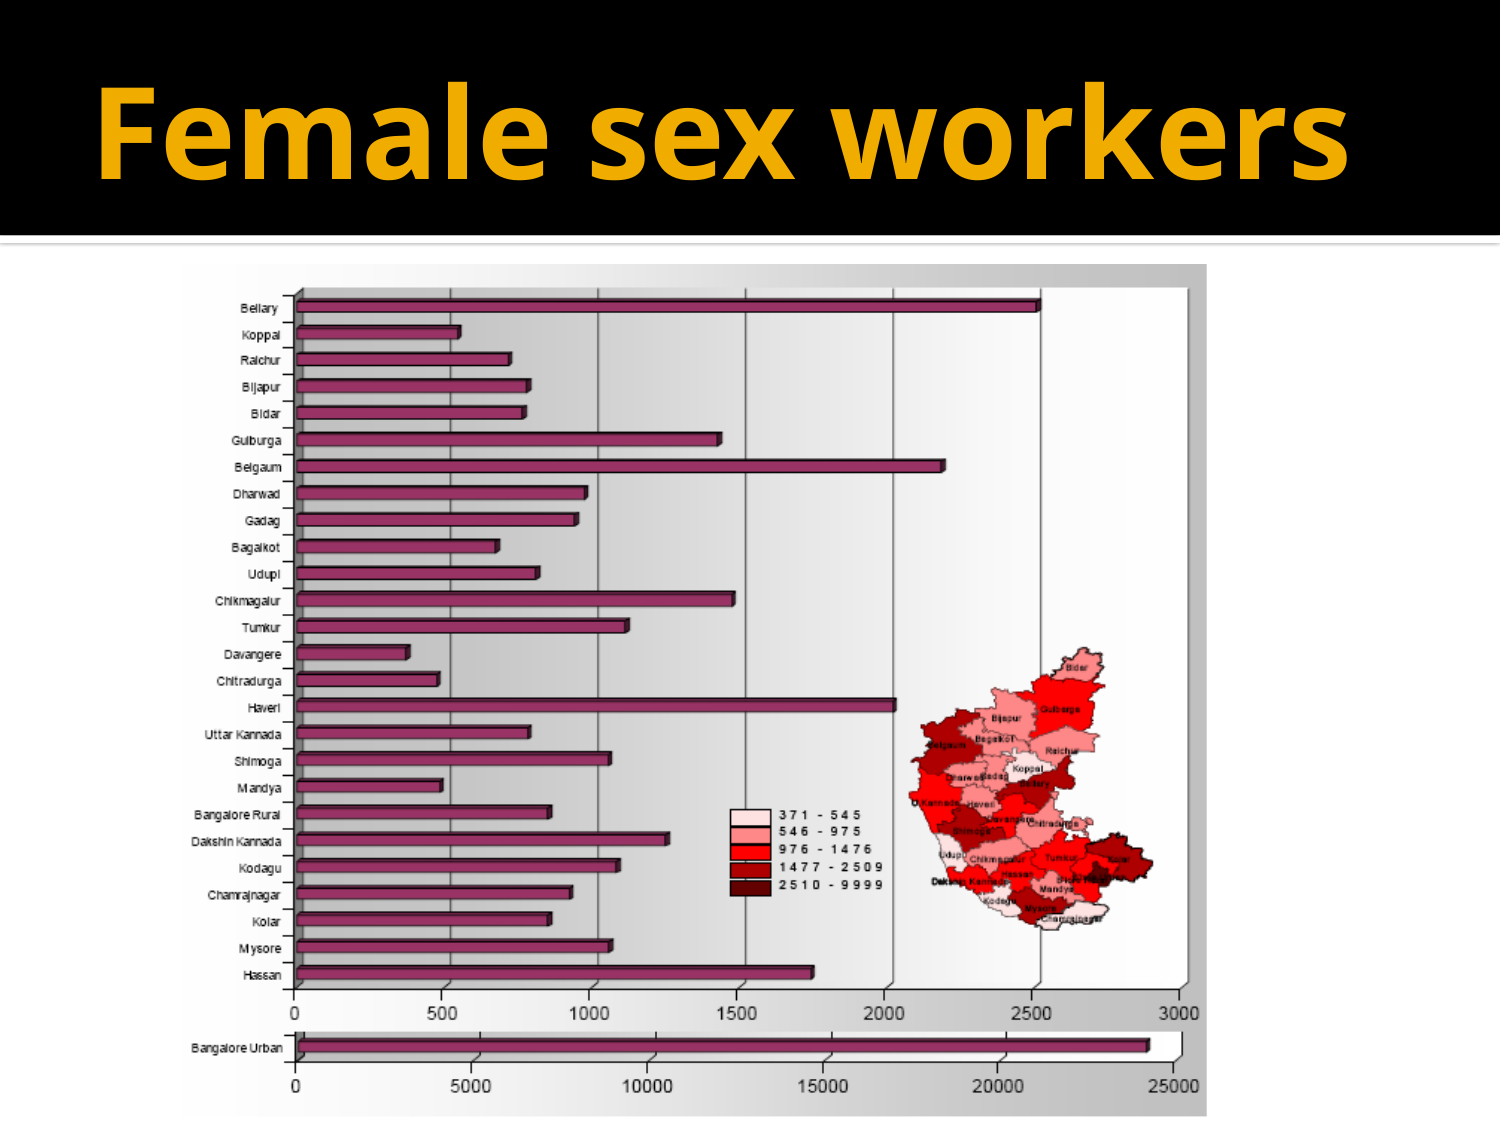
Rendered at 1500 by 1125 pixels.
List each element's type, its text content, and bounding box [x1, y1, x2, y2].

title Female sex workers [75, 25, 1425, 231]
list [182, 264, 1209, 1125]
